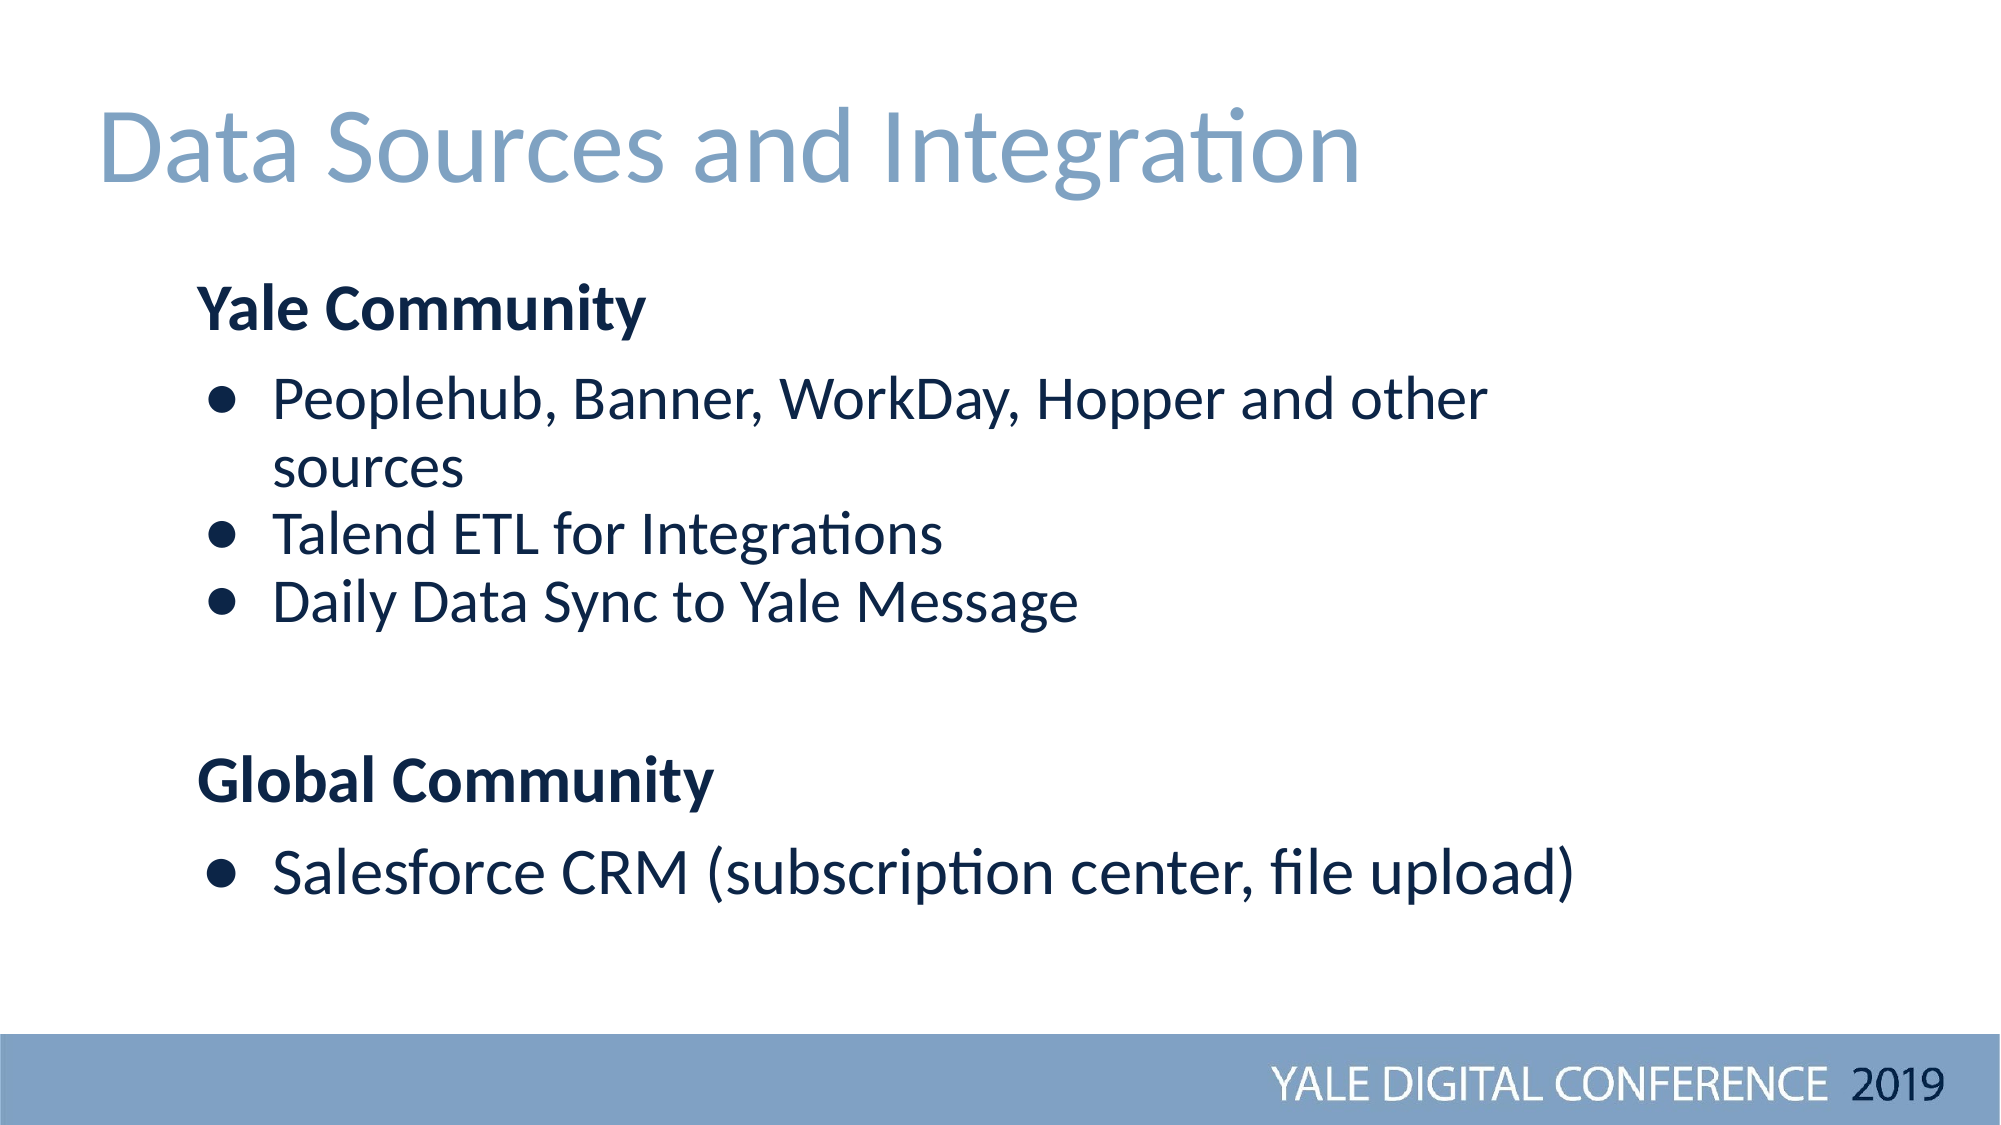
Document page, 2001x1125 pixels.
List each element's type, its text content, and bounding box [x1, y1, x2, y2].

title Data Sources and Integration [82, 86, 1783, 213]
subtitle Yale Community Peoplehub, Banner, WorkDay, Hopper and other sources Talend ETL for Integrations Daily Data Sync to Yale Message Global Community Salesforce CRM (subscription center, file upload) [182, 265, 1706, 973]
picture [0, 613, 2000, 1125]
